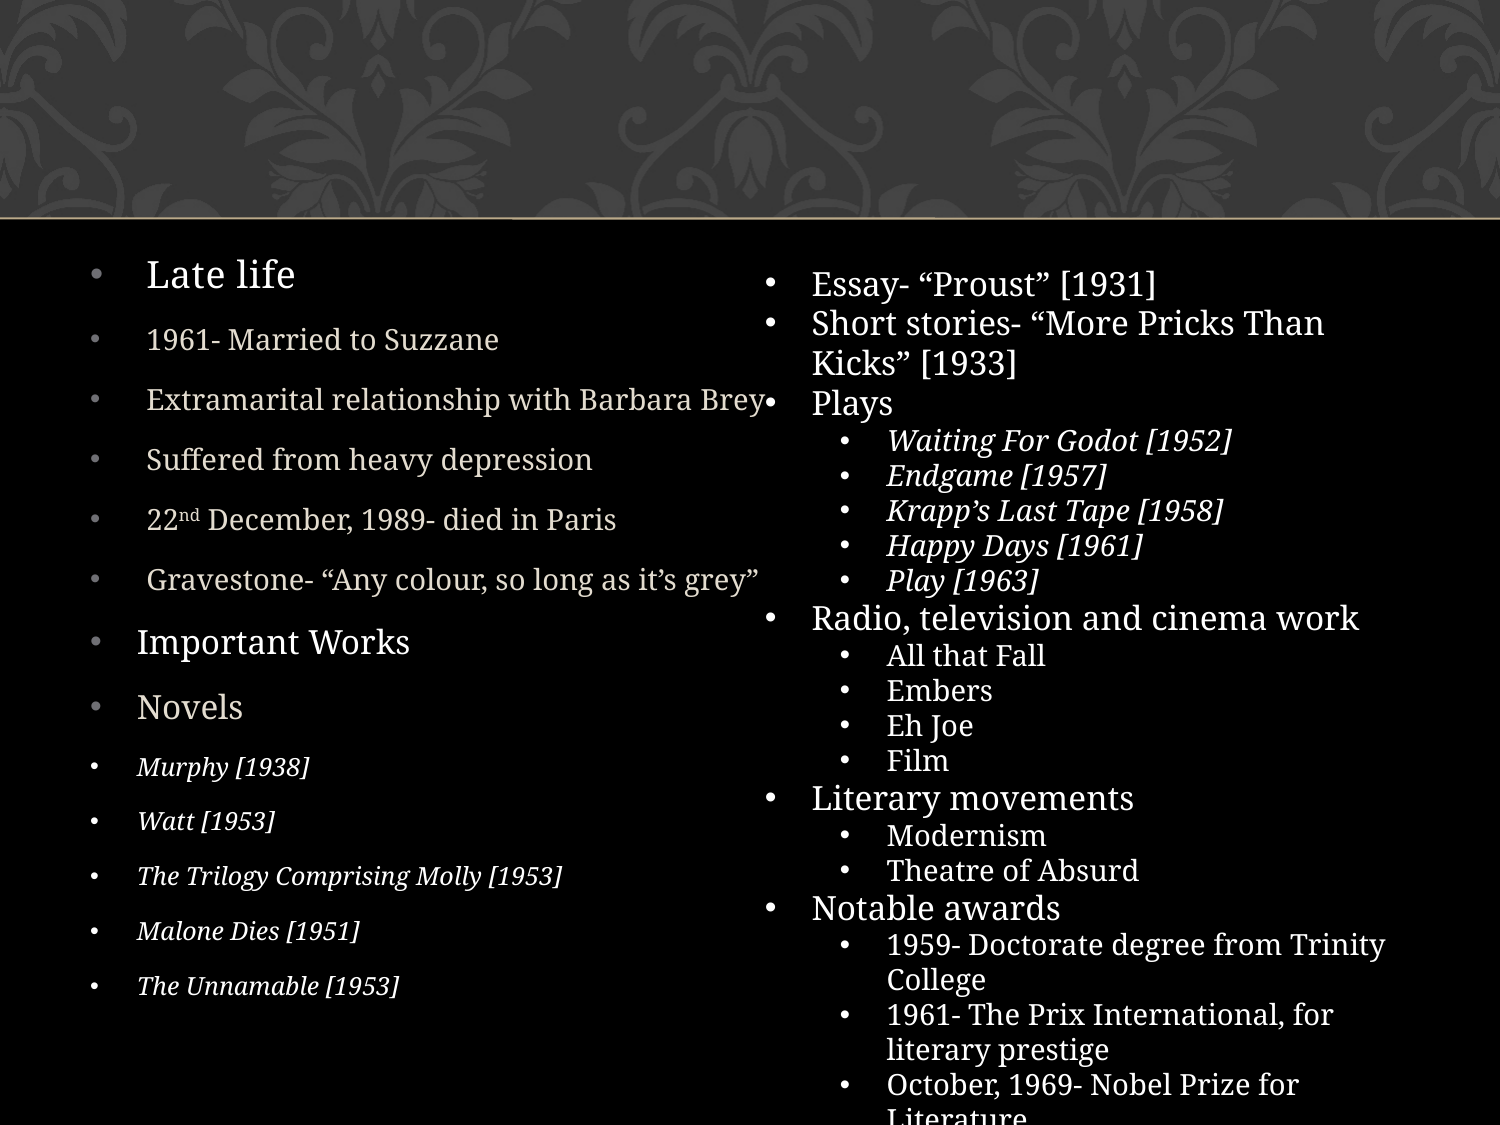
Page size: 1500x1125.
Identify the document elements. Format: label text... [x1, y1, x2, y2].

list Late life 1961- Married to Suzzane Extramarital relationship with Barbara Brey Suffered from heavy depression 22nd December, 1989- died in Paris Gravestone- “Any colour, so long as it’s grey” Important Works Novels Murphy [1938] Watt [1953] The Trilogy Comprising Molly [1953] Malone Dies [1951] The Unnamable [1953] [75, 243, 1425, 1071]
text_box Essay- “Proust” [1931] Short stories- “More Pricks Than Kicks” [1933] Plays Waiting For Godot [1952] Endgame [1957] Krapp’s Last Tape [1958] Happy Days [1961] Play [1963] Radio, television and cinema work All that Fall Embers Eh Joe Film Literary movements Modernism Theatre of Absurd Notable awards 1959- Doctorate degree from Trinity College 1961- The Prix International, for literary prestige October, 1969- Nobel Prize for Literature [750, 255, 1424, 1125]
